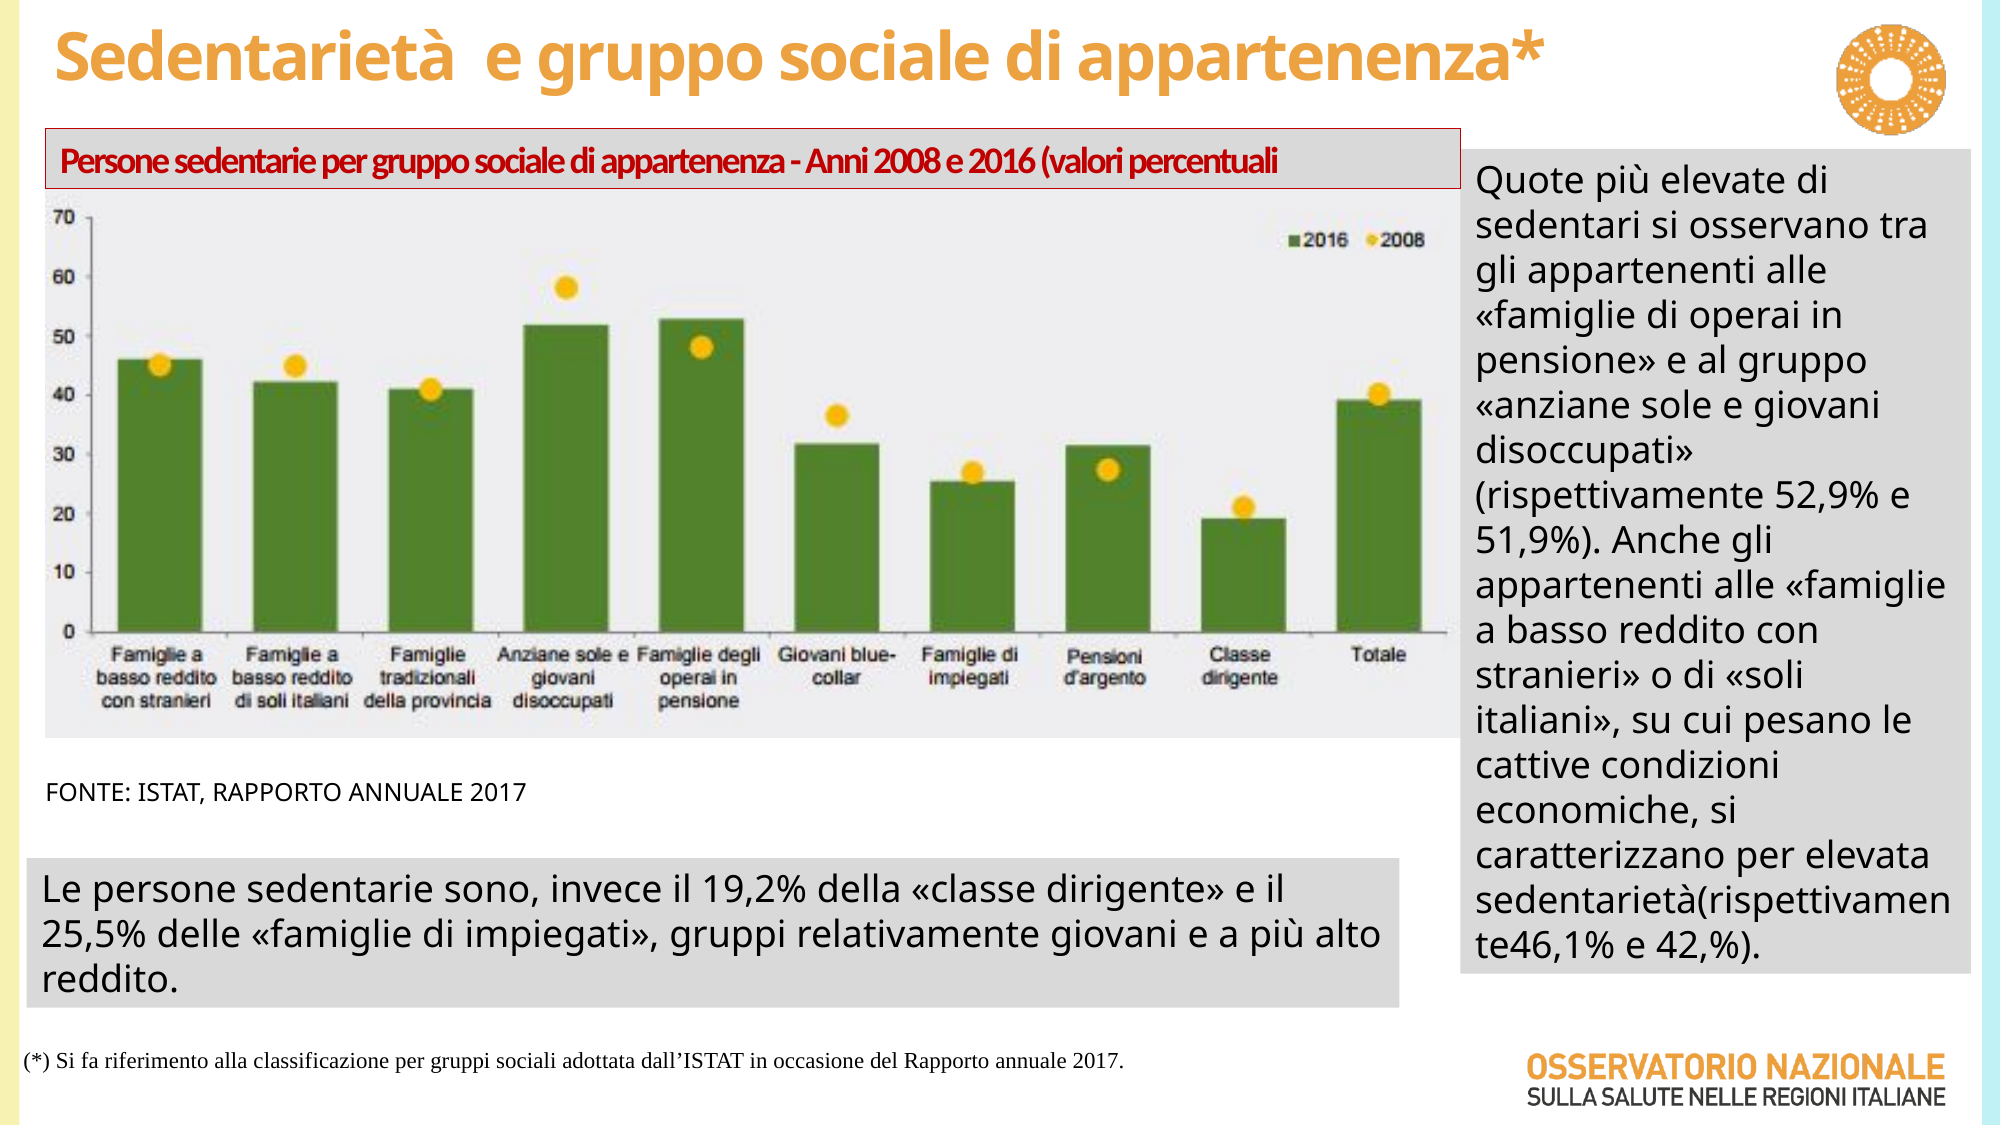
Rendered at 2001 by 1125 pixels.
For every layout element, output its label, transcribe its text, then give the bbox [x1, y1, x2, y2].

picture [1834, 22, 1957, 140]
text_box Fonte: Istat, RAPPORTO ANNUALE 2017 [45, 769, 741, 814]
text_box Quote più elevate di sedentari si osservano tra gli appartenenti alle «famiglie di operai in pensione» e al gruppo «anziane sole e giovani disoccupati» (rispettivamente 52,9% e 51,9%). Anche gli appartenenti alle «famiglie a basso reddito con stranieri» o di «soli italiani», su cui pesano le cattive condizioni economiche, si caratterizzano per elevata sedentarietà(rispettivamente46,1% e 42,%). [1460, 148, 1971, 974]
text_box Le persone sedentarie sono, invece il 19,2% della «classe dirigente» e il 25,5% delle «famiglie di impiegati», gruppi relativamente giovani e a più alto reddito. [26, 858, 1400, 1008]
picture [45, 176, 1471, 738]
text_box Persone sedentarie per gruppo sociale di appartenenza - Anni 2008 e 2016 (valori percentuali [45, 128, 1461, 176]
picture [1521, 1046, 1947, 1111]
text_box (*) Si fa riferimento alla classificazione per gruppi sociali adottata dall’ISTAT in occasione del Rapporto annuale 2017. [8, 1038, 1851, 1081]
text_box Sedentarietà e gruppo sociale di appartenenza* [45, 20, 1814, 97]
